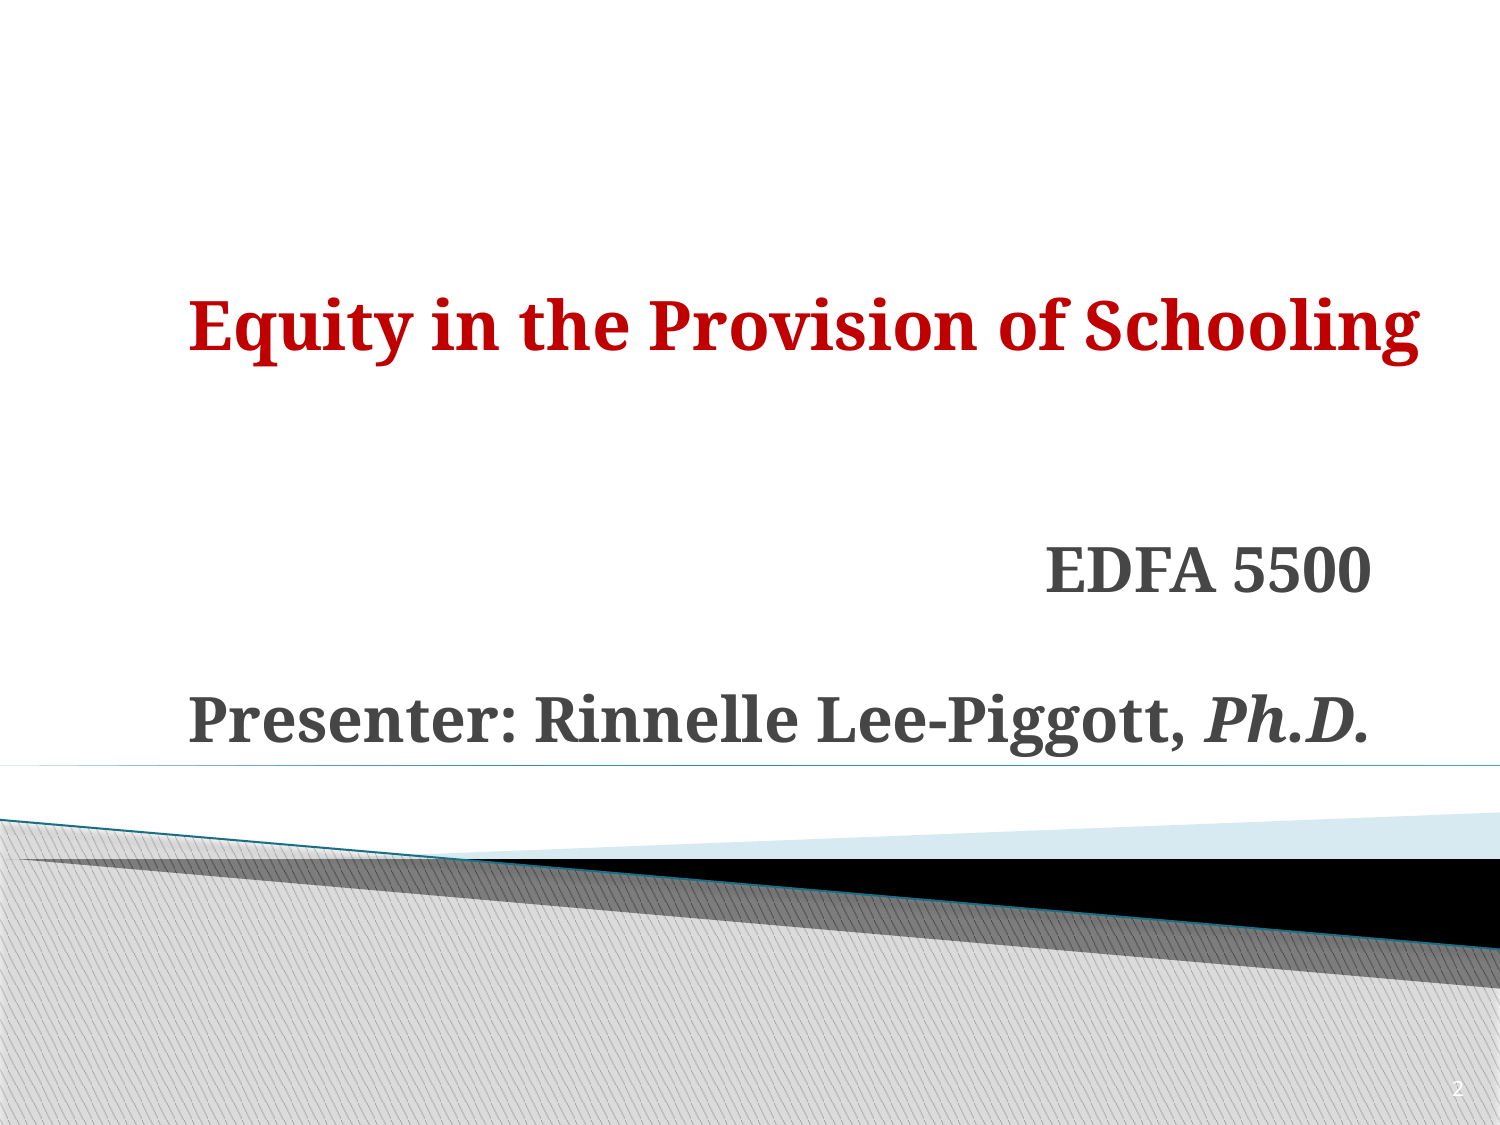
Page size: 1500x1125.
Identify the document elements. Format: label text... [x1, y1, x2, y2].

slide_number 2 [1418, 1051, 1479, 1112]
picture [5, 859, 1500, 989]
subtitle Equity in the Provision of Schooling [50, 275, 1438, 425]
title EDFA 5500 Presenter: Rinnelle Lee-Piggott, Ph.D. [112, 462, 1388, 763]
